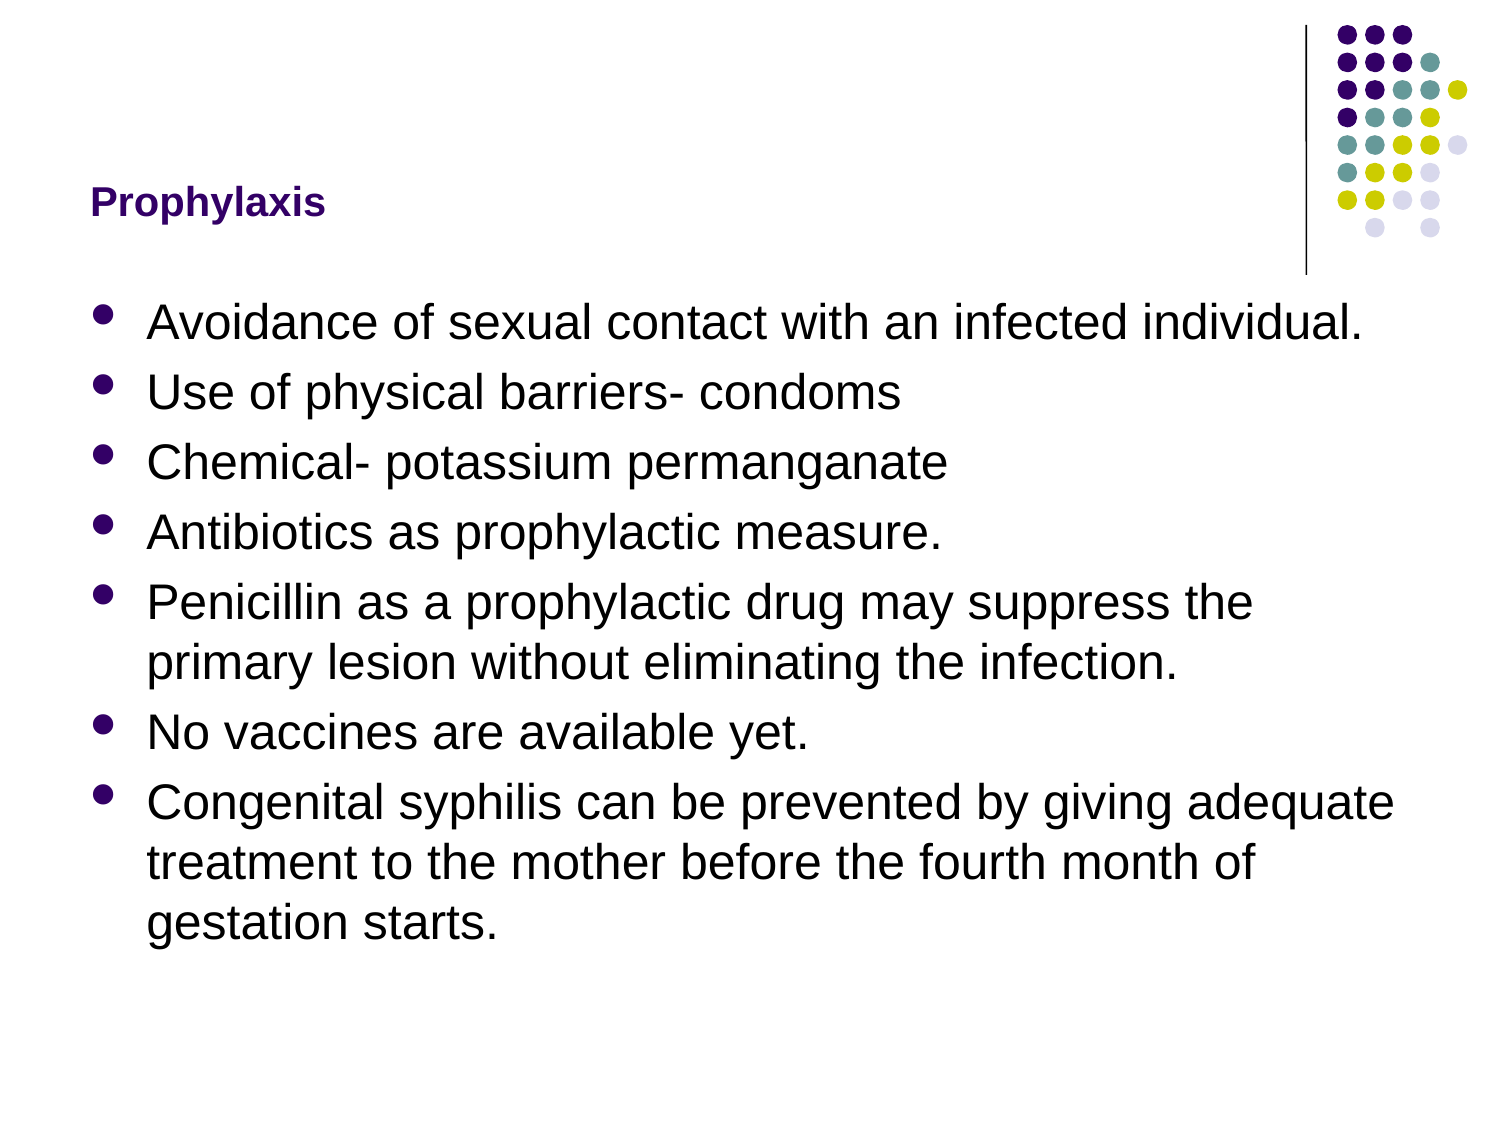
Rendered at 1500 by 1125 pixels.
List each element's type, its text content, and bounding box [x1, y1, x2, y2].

list Avoidance of sexual contact with an infected individual. Use of physical barriers- condoms Chemical- potassium permanganate Antibiotics as prophylactic measure. Penicillin as a prophylactic drug may suppress the primary lesion without eliminating the infection. No vaccines are available yet. Congenital syphilis can be prevented by giving adequate treatment to the mother before the fourth month of gestation starts. [74, 281, 1426, 1006]
title Prophylaxis [74, 149, 1313, 233]
